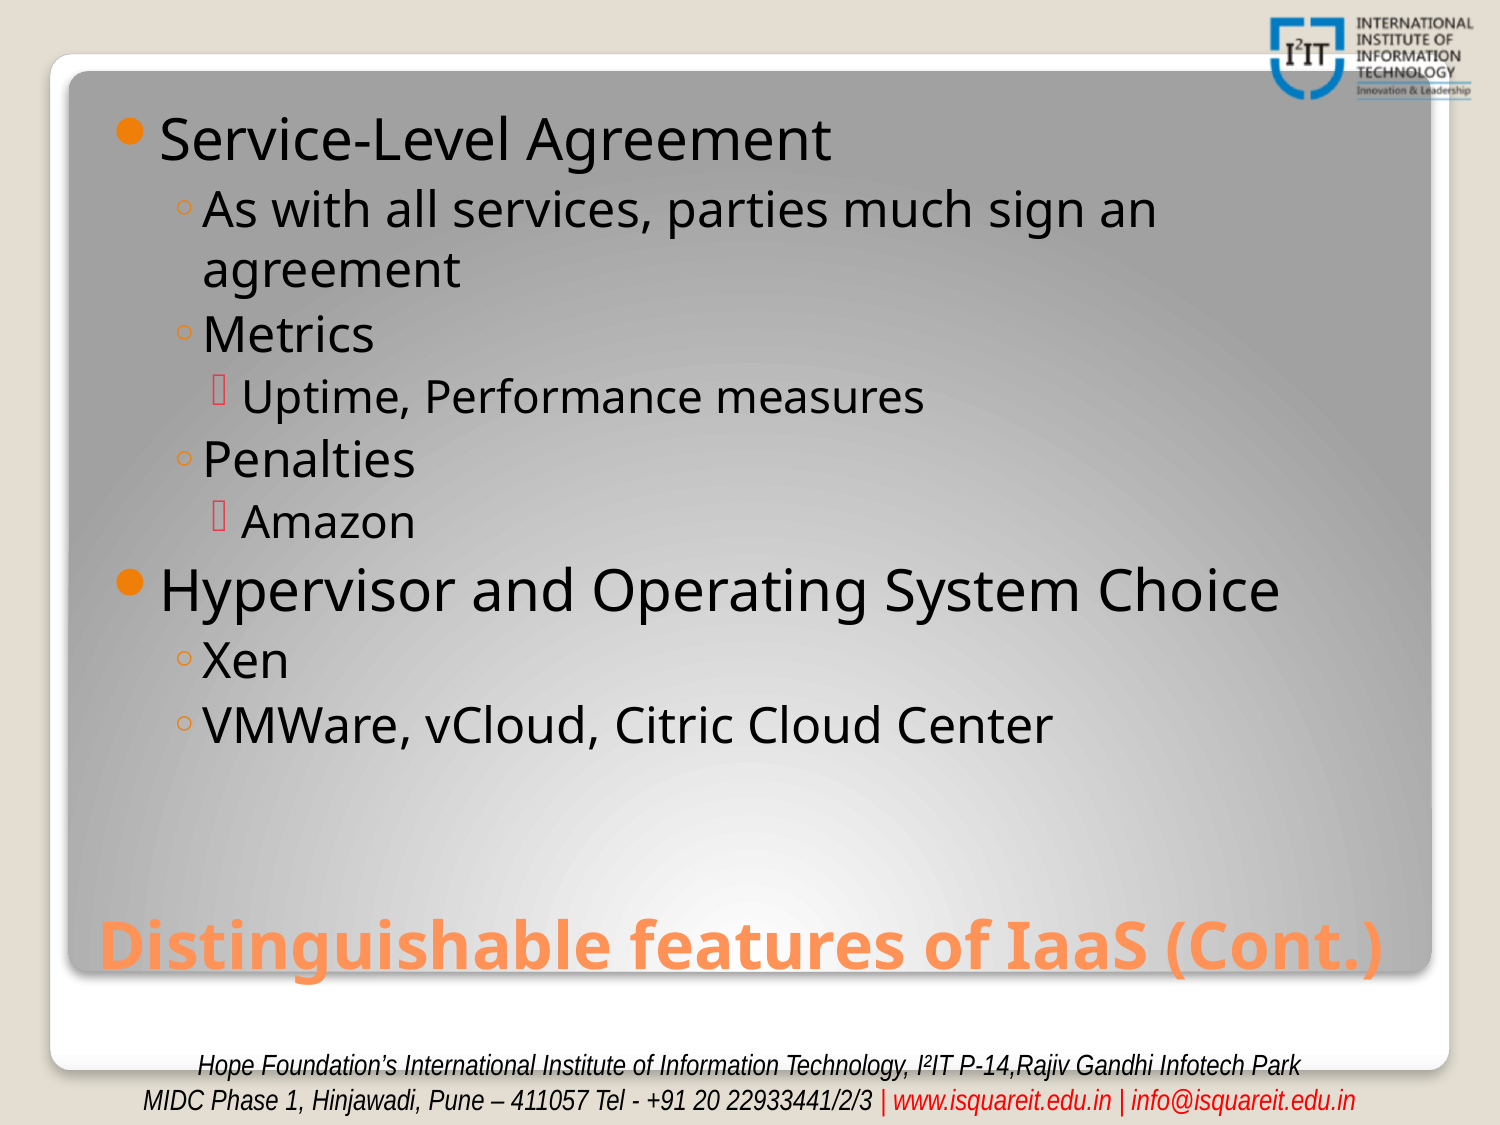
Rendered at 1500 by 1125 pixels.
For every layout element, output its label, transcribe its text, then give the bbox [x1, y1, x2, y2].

list Service-Level Agreement As with all services, parties much sign an agreement Metrics Uptime, Performance measures Penalties Amazon Hypervisor and Operating System Choice Xen VMWare, vCloud, Citric Cloud Center [82, 86, 1425, 774]
picture [1269, 14, 1475, 102]
text_box Hope Foundation’s International Institute of Information Technology, I²IT P-14,Rajiv Gandhi Infotech Park MIDC Phase 1, Hinjawadi, Pune – 411057 Tel - +91 20 22933441/2/3 | www.isquareit.edu.in | info@isquareit.edu.in [0, 1039, 1500, 1124]
title Distinguishable features of IaaS (Cont.) [82, 817, 1425, 990]
